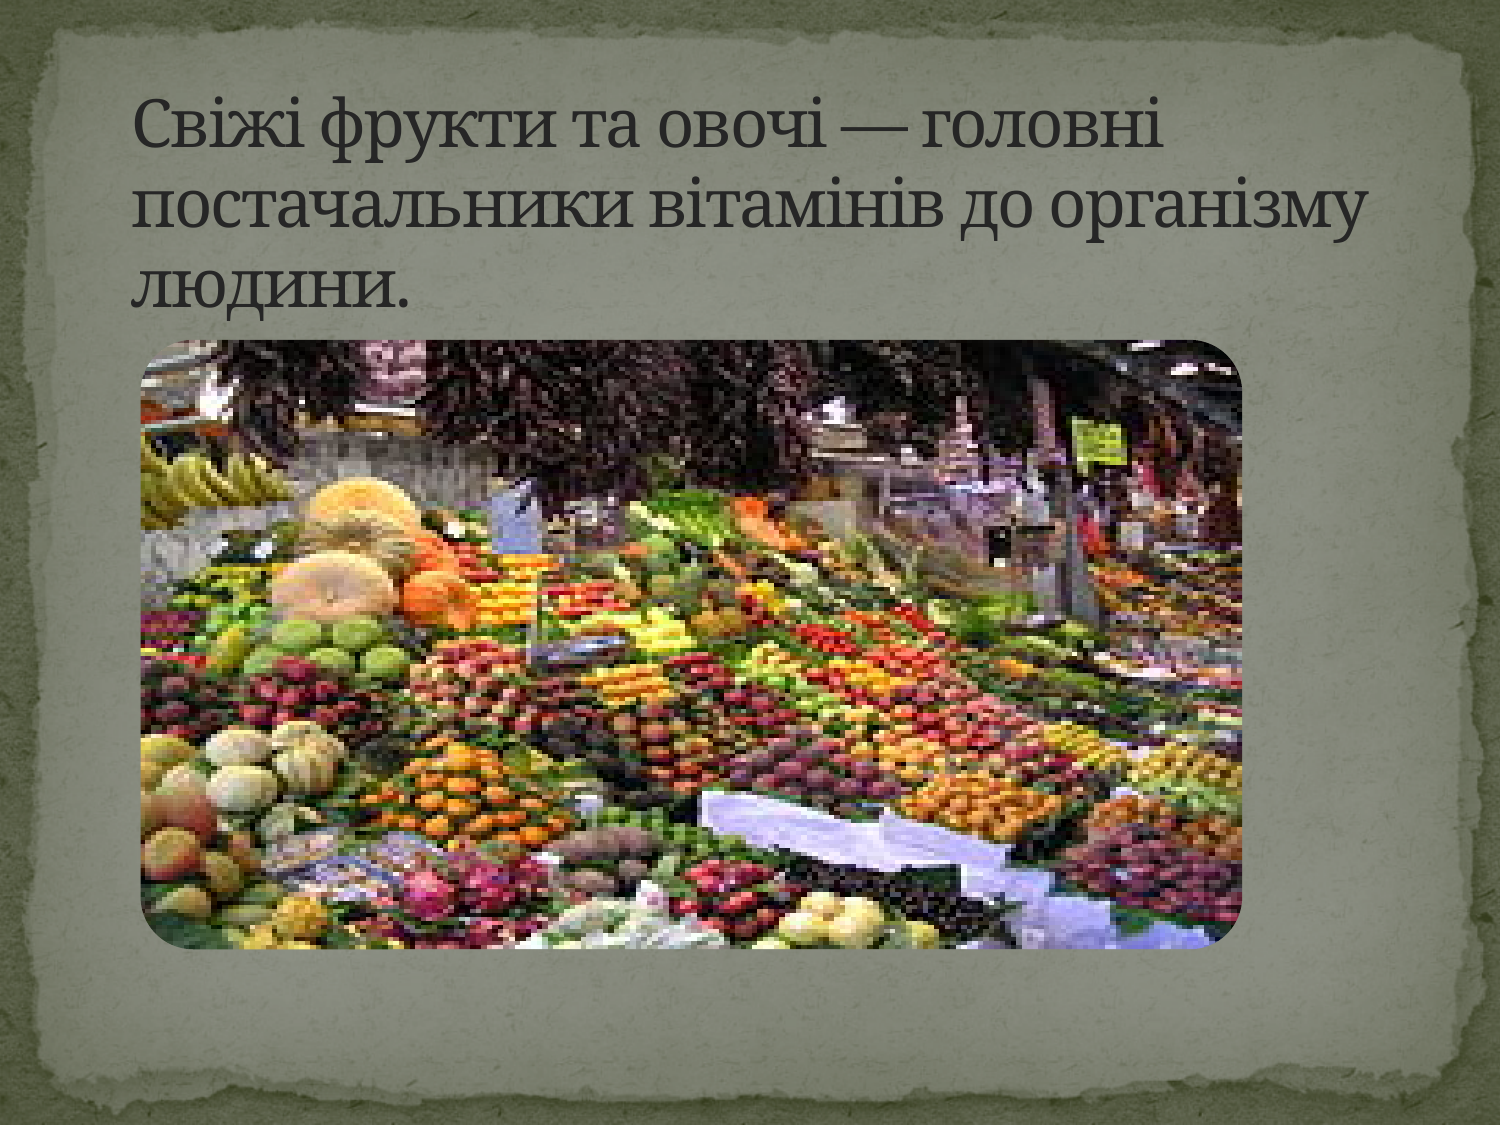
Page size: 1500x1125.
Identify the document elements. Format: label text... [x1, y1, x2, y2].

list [143, 342, 1241, 948]
title Свіжі фрукти та овочі — головні постачальники вітамінів до організму людини. [117, 24, 1425, 329]
